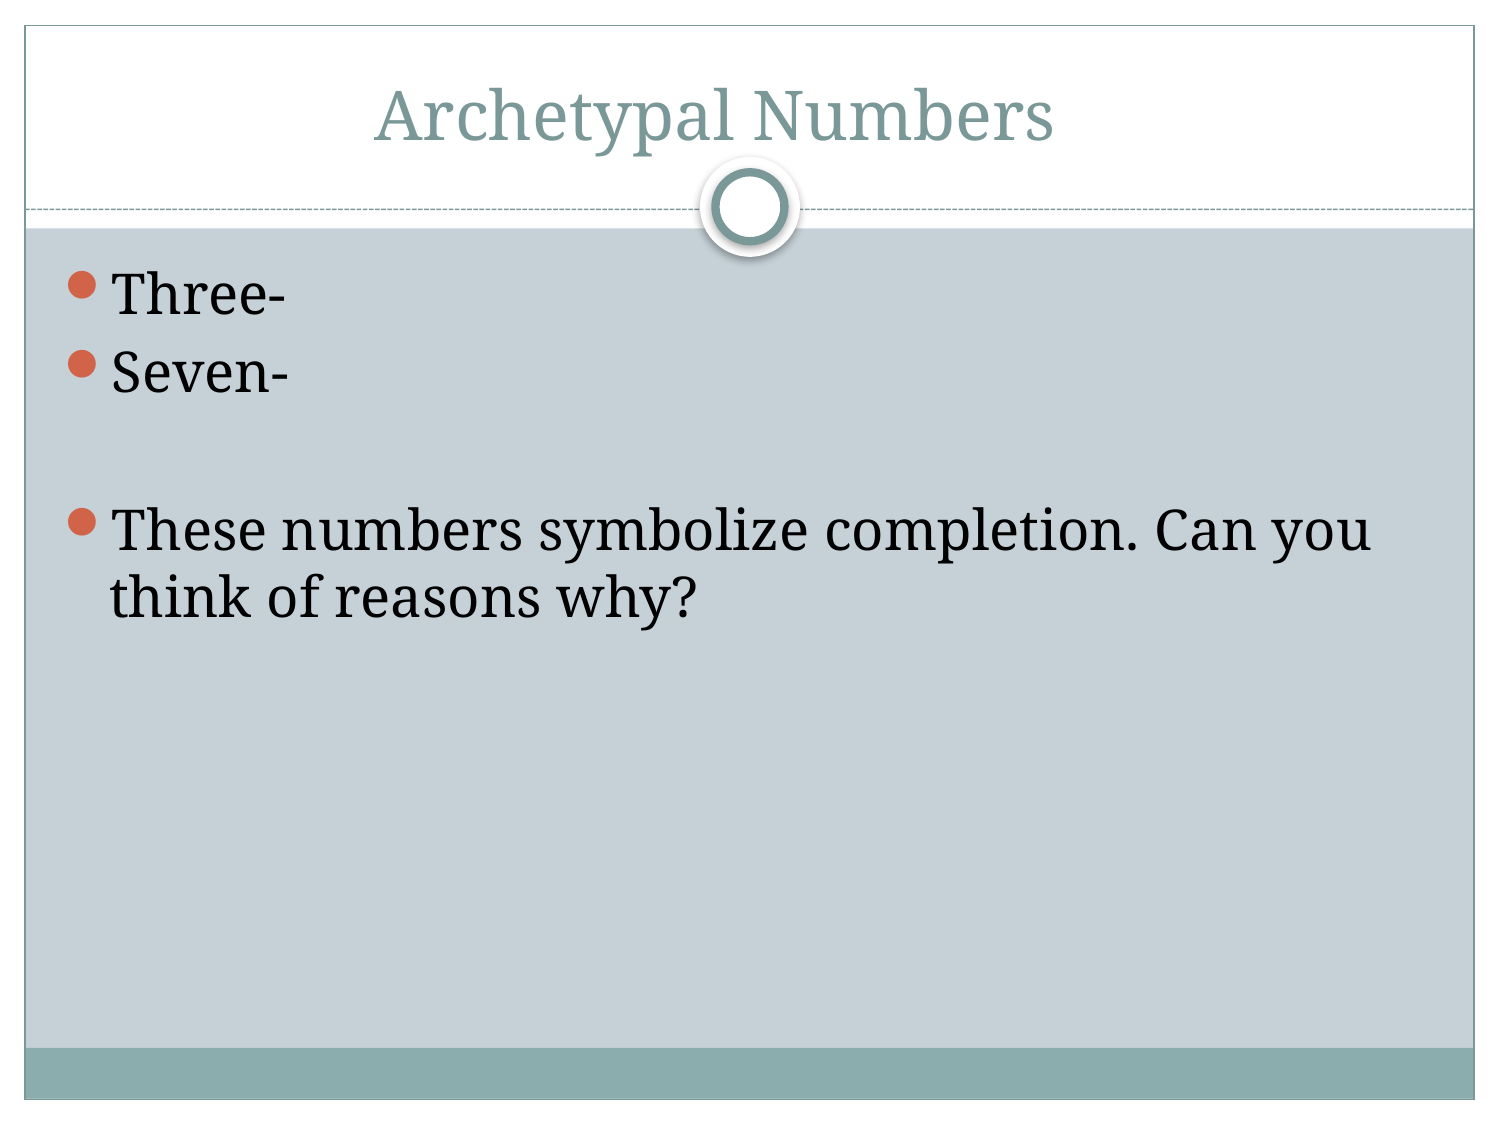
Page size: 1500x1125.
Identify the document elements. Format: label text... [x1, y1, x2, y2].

title Archetypal Numbers [49, 37, 1450, 162]
list Three- Seven- These numbers symbolize completion. Can you think of reasons why? [49, 250, 1445, 1001]
